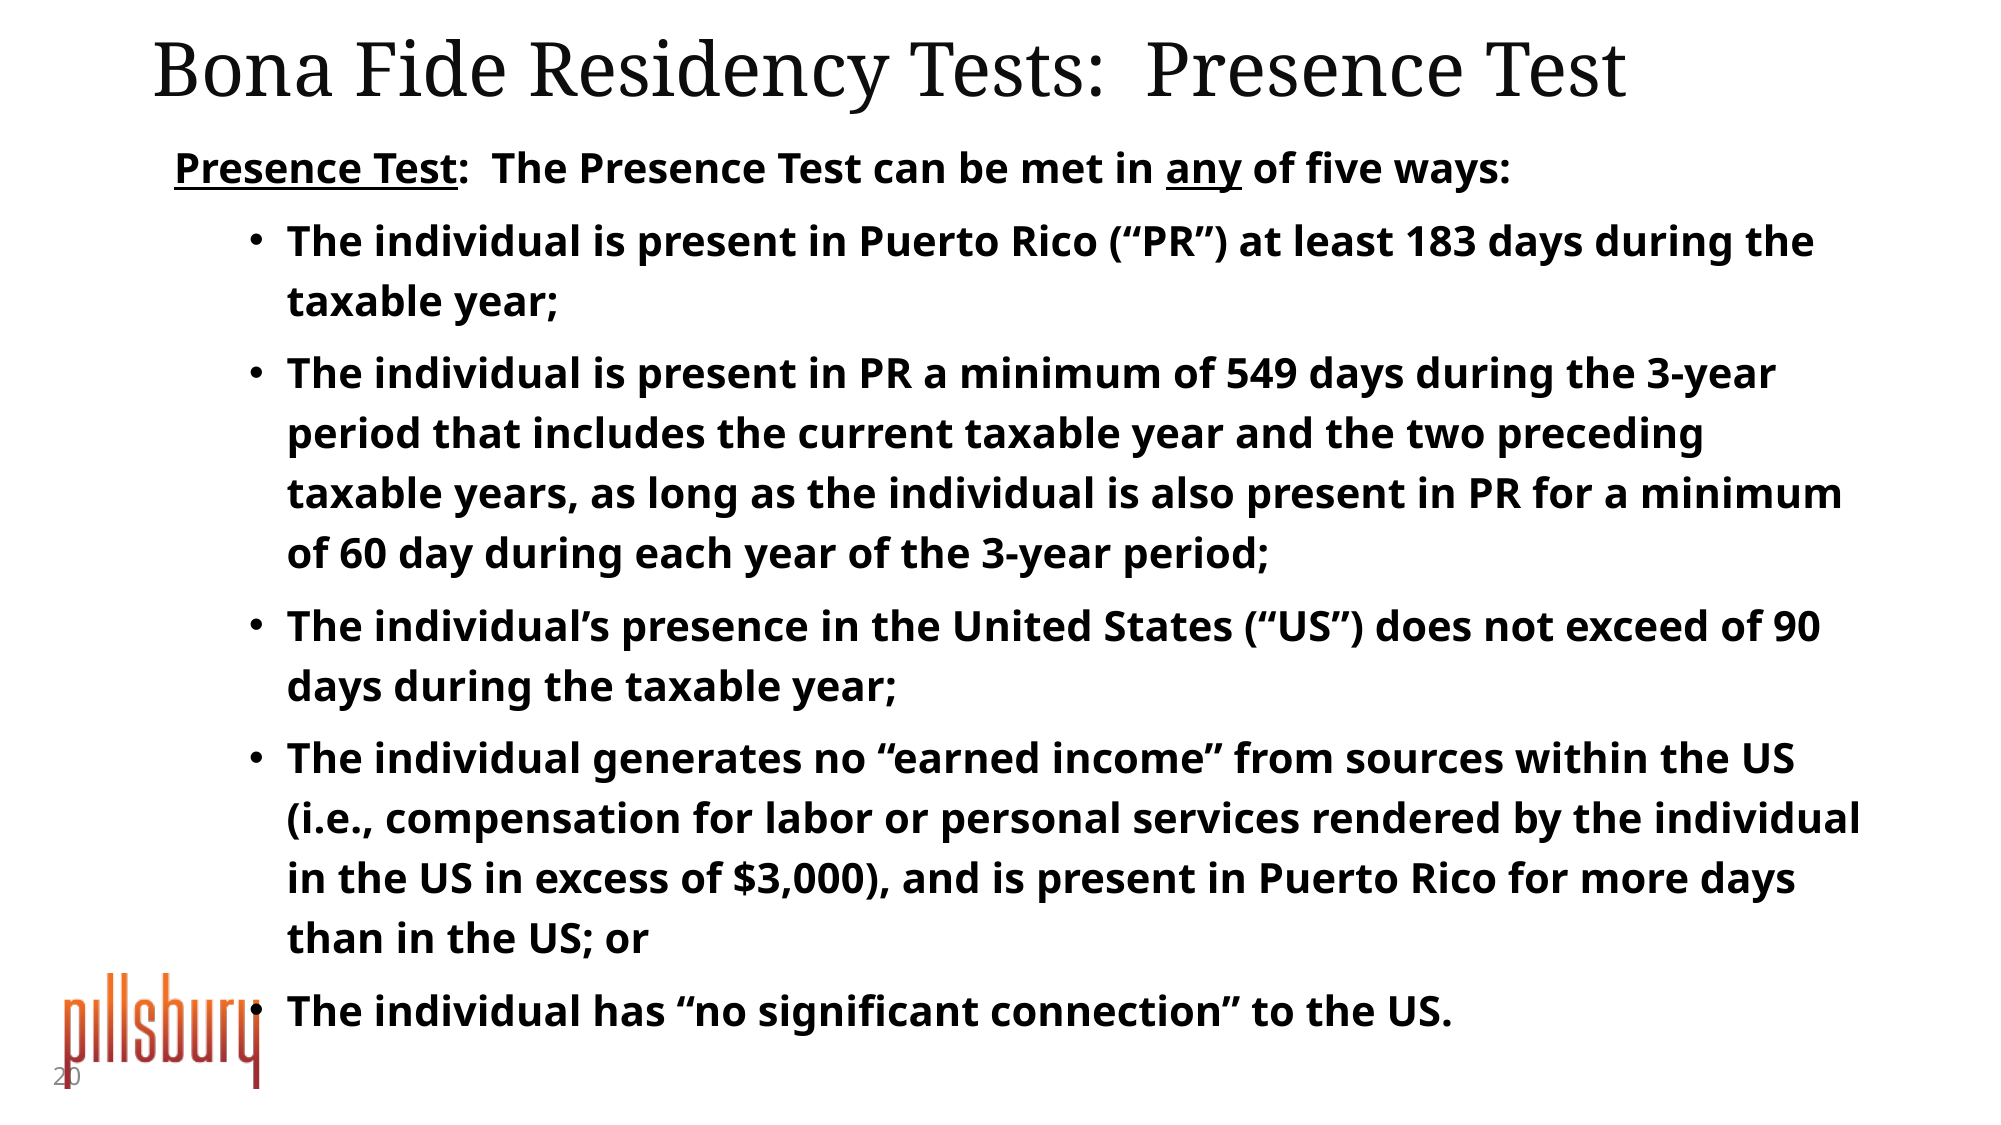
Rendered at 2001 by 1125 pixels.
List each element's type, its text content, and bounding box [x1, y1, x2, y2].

title Bona Fide Residency Tests: Presence Test [137, 0, 1863, 145]
picture [62, 973, 262, 1089]
list Presence Test: The Presence Test can be met in any of five ways: The individual is present in Puerto Rico (“PR”) at least 183 days during the taxable year; The individual is present in PR a minimum of 549 days during the 3-year period that includes the current taxable year and the two preceding taxable years, as long as the individual is also present in PR for a minimum of 60 day during each year of the 3-year period; The individual’s presence in the United States (“US”) does not exceed of 90 days during the taxable year; The individual generates no “earned income” from sources within the US (i.e., compensation for labor or personal services rendered by the individual in the US in excess of $3,000), and is present in Puerto Rico for more days than in the US; or The individual has “no significant connection” to the US. [159, 124, 1885, 920]
